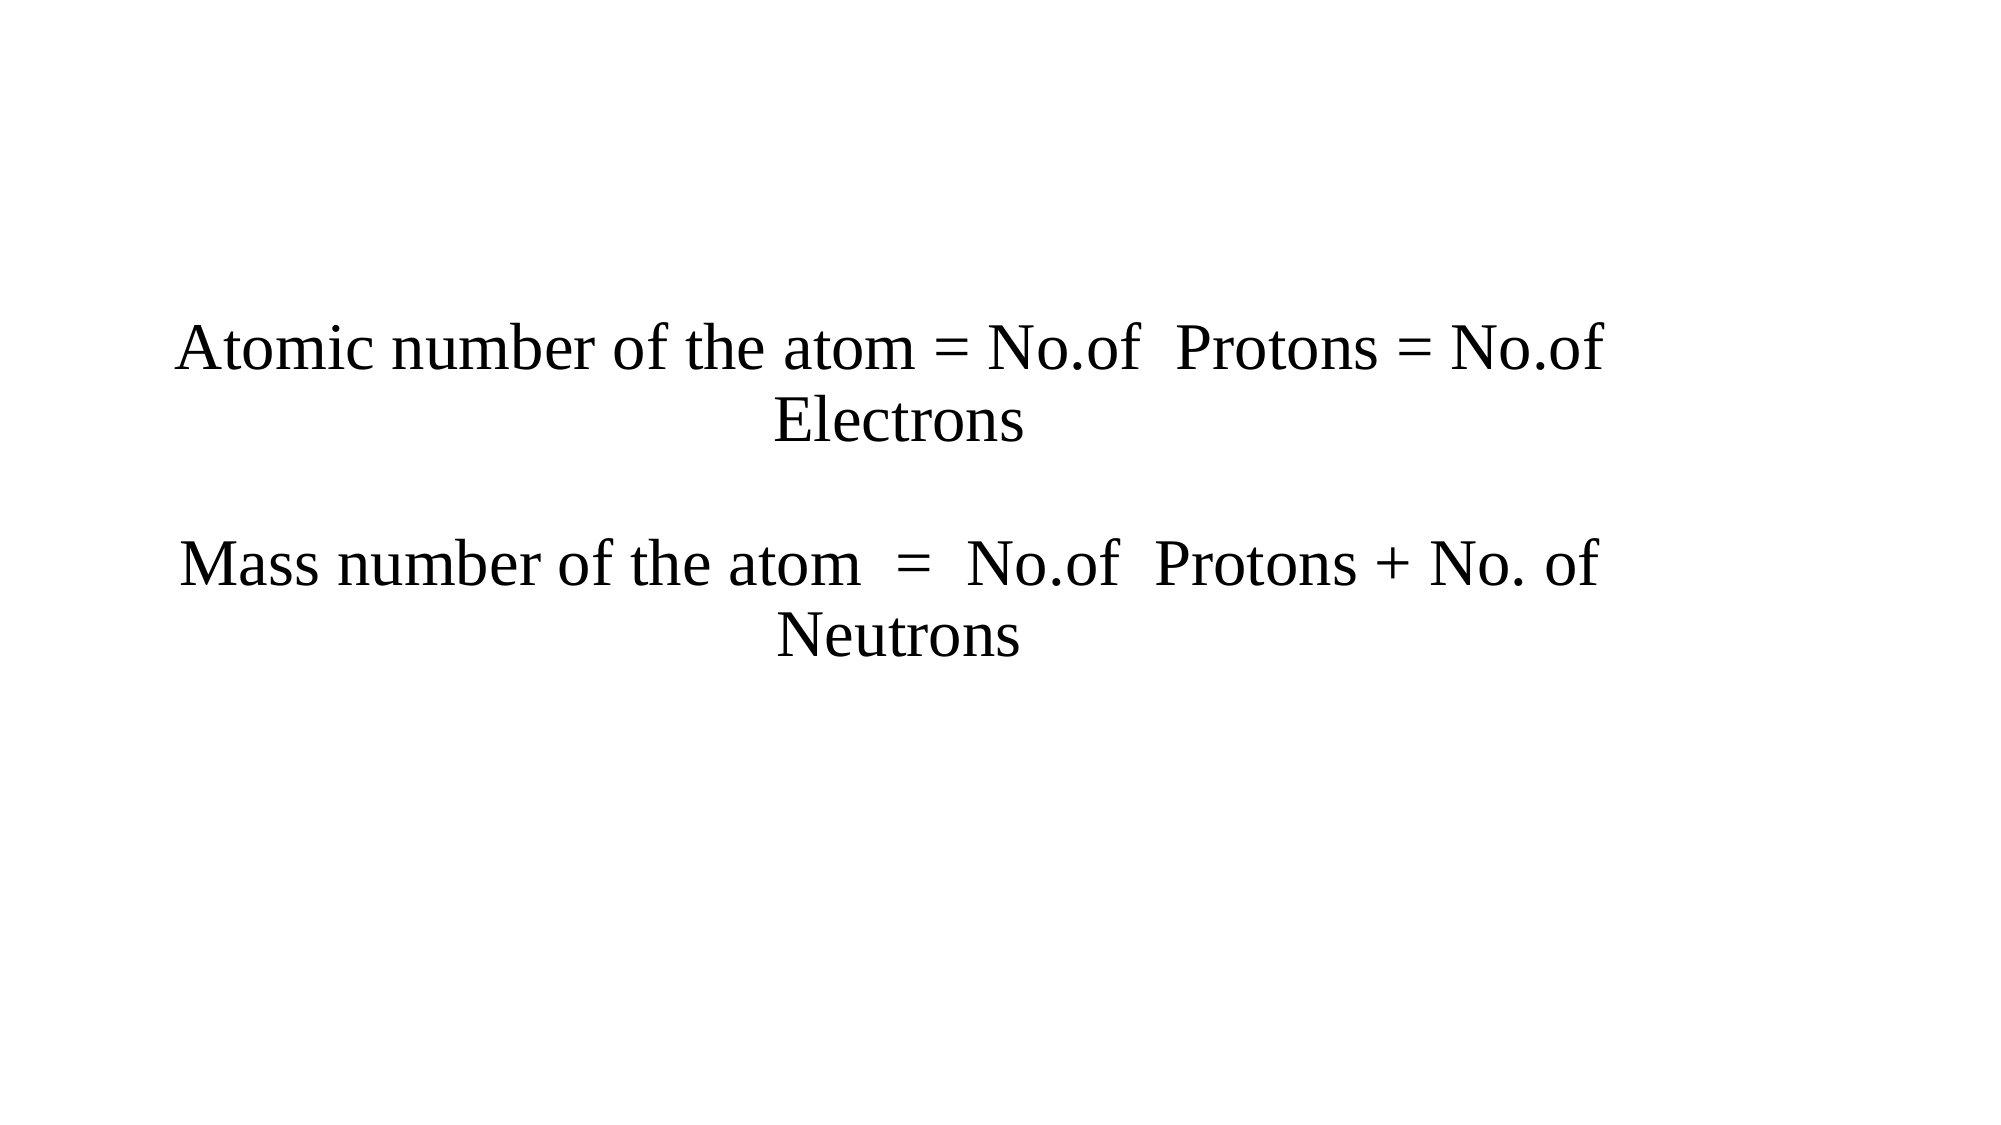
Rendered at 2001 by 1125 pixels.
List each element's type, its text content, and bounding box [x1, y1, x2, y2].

title Atomic number of the atom = No.of Protons = No.of Electrons Mass number of the atom = No.of Protons + No. of Neutrons [48, 28, 1750, 759]
